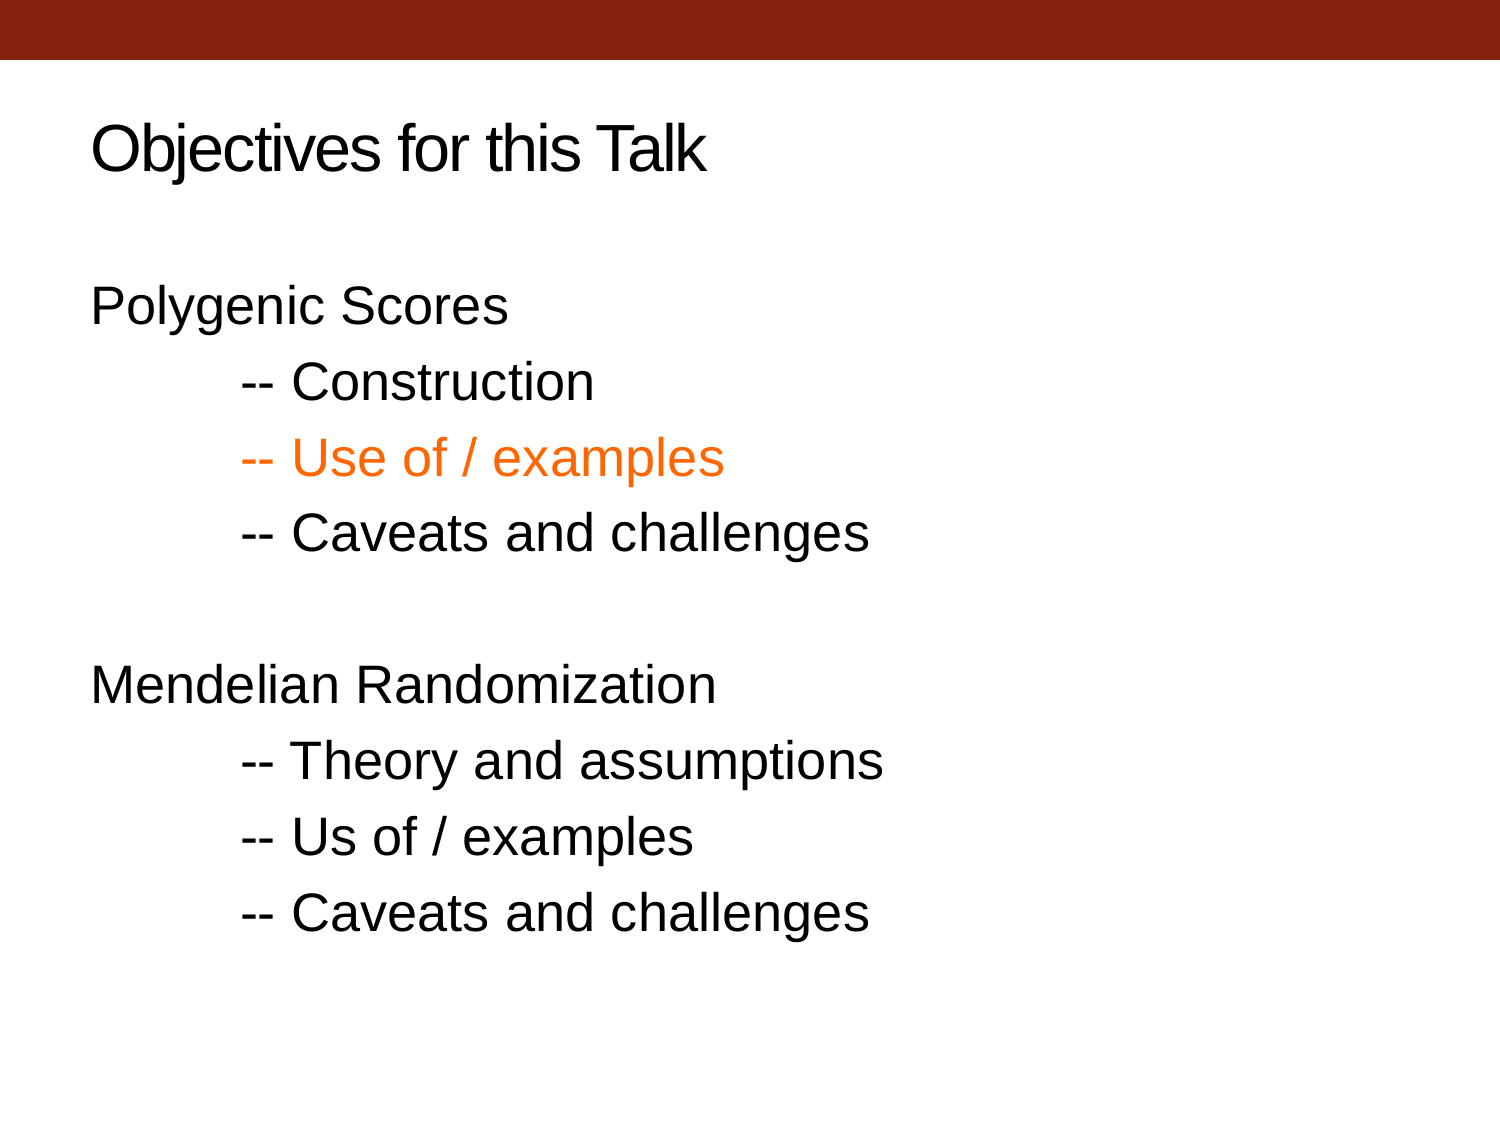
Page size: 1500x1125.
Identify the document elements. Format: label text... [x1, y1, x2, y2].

title Objectives for this Talk [75, 87, 1425, 203]
list Polygenic Scores -- Construction -- Use of / examples -- Caveats and challenges Mendelian Randomization -- Theory and assumptions -- Us of / examples -- Caveats and challenges [75, 262, 1425, 1063]
